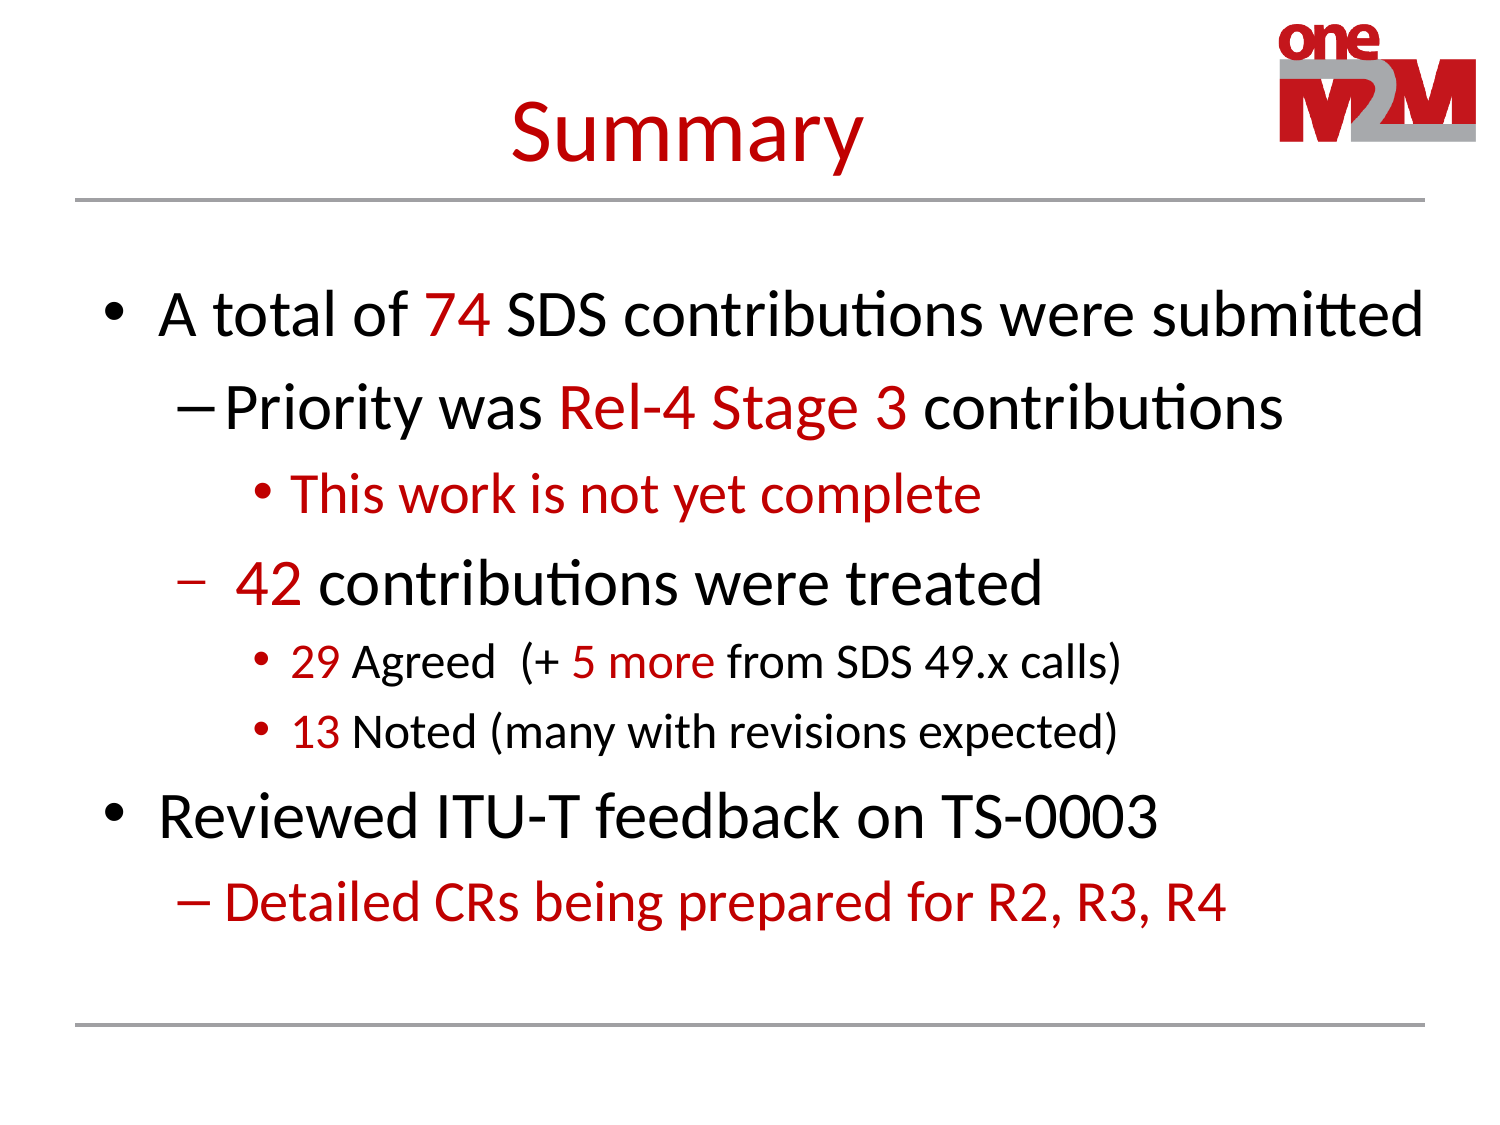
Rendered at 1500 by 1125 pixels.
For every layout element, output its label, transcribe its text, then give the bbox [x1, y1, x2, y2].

title Summary [12, 62, 1363, 250]
picture [1254, 0, 1500, 168]
list A total of 74 SDS contributions were submitted Priority was Rel-4 Stage 3 contributions This work is not yet complete 42 contributions were treated 29 Agreed (+ 5 more from SDS 49.x calls) 13 Noted (many with revisions expected) Reviewed ITU-T feedback on TS-0003 Detailed CRs being prepared for R2, R3, R4 [87, 262, 1450, 1013]
